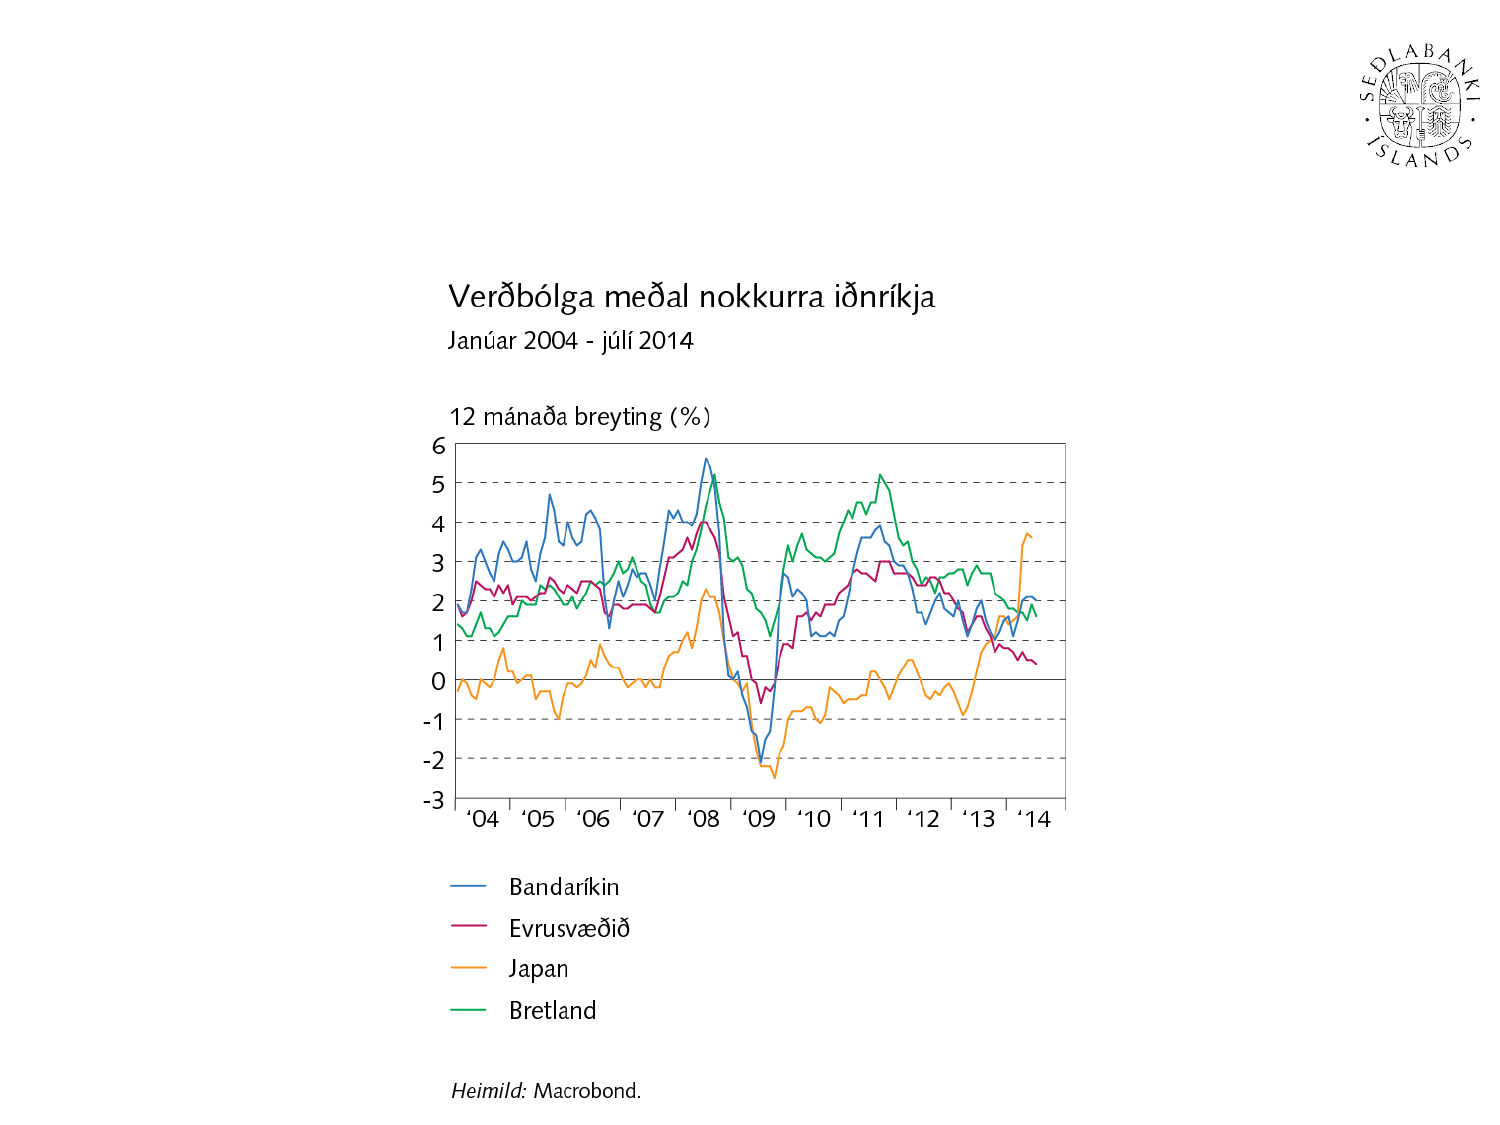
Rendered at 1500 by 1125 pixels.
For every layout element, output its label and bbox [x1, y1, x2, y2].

picture [1357, 42, 1482, 173]
list [422, 234, 1067, 1102]
